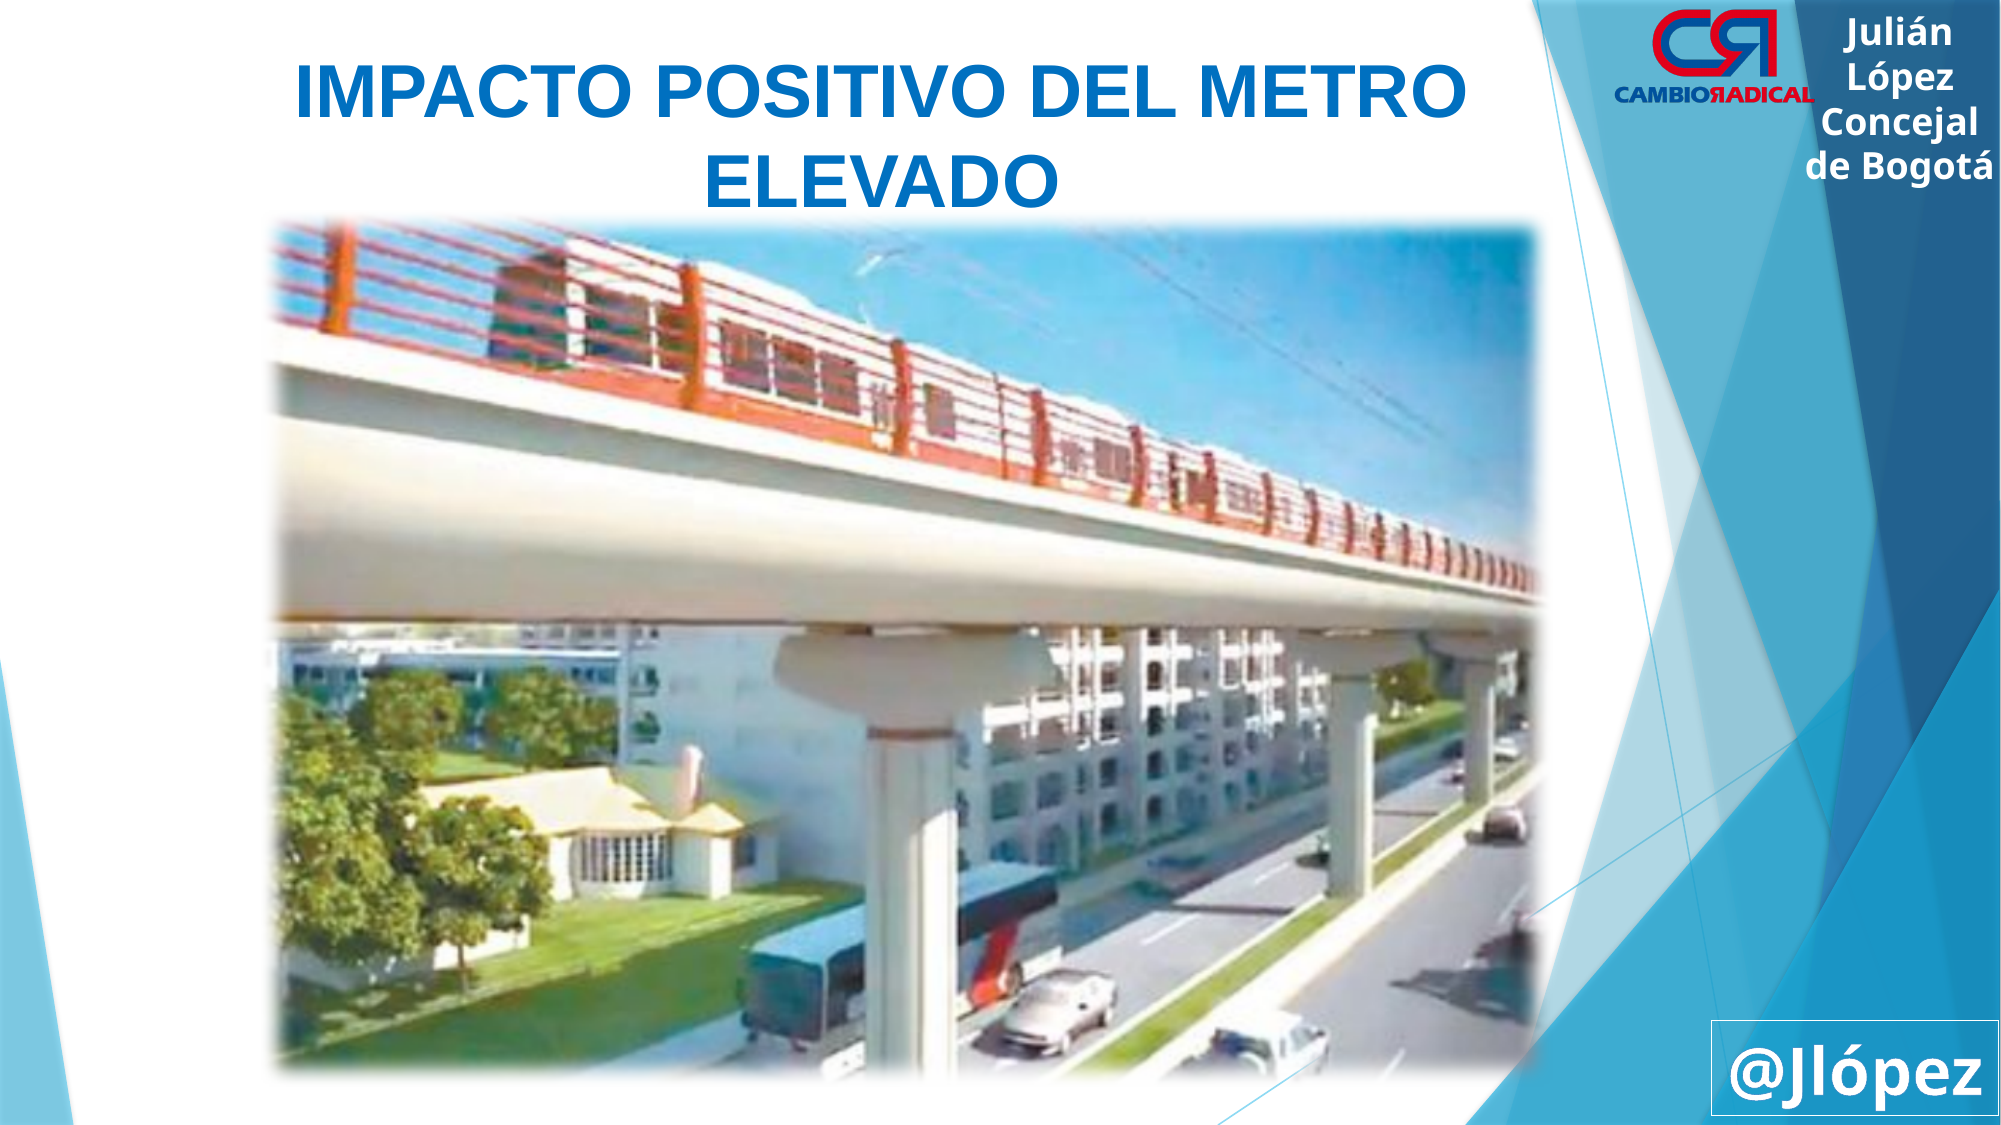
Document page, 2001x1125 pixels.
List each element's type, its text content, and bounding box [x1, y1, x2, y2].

text_box IMPACTO POSITIVO DEL METRO ELEVADO [203, 35, 1561, 231]
text_box @Jlópez [1711, 1020, 1999, 1116]
text_box Julián López Concejal de Bogotá [1785, 0, 2000, 240]
picture [1612, 8, 1816, 104]
picture [260, 210, 1554, 1087]
